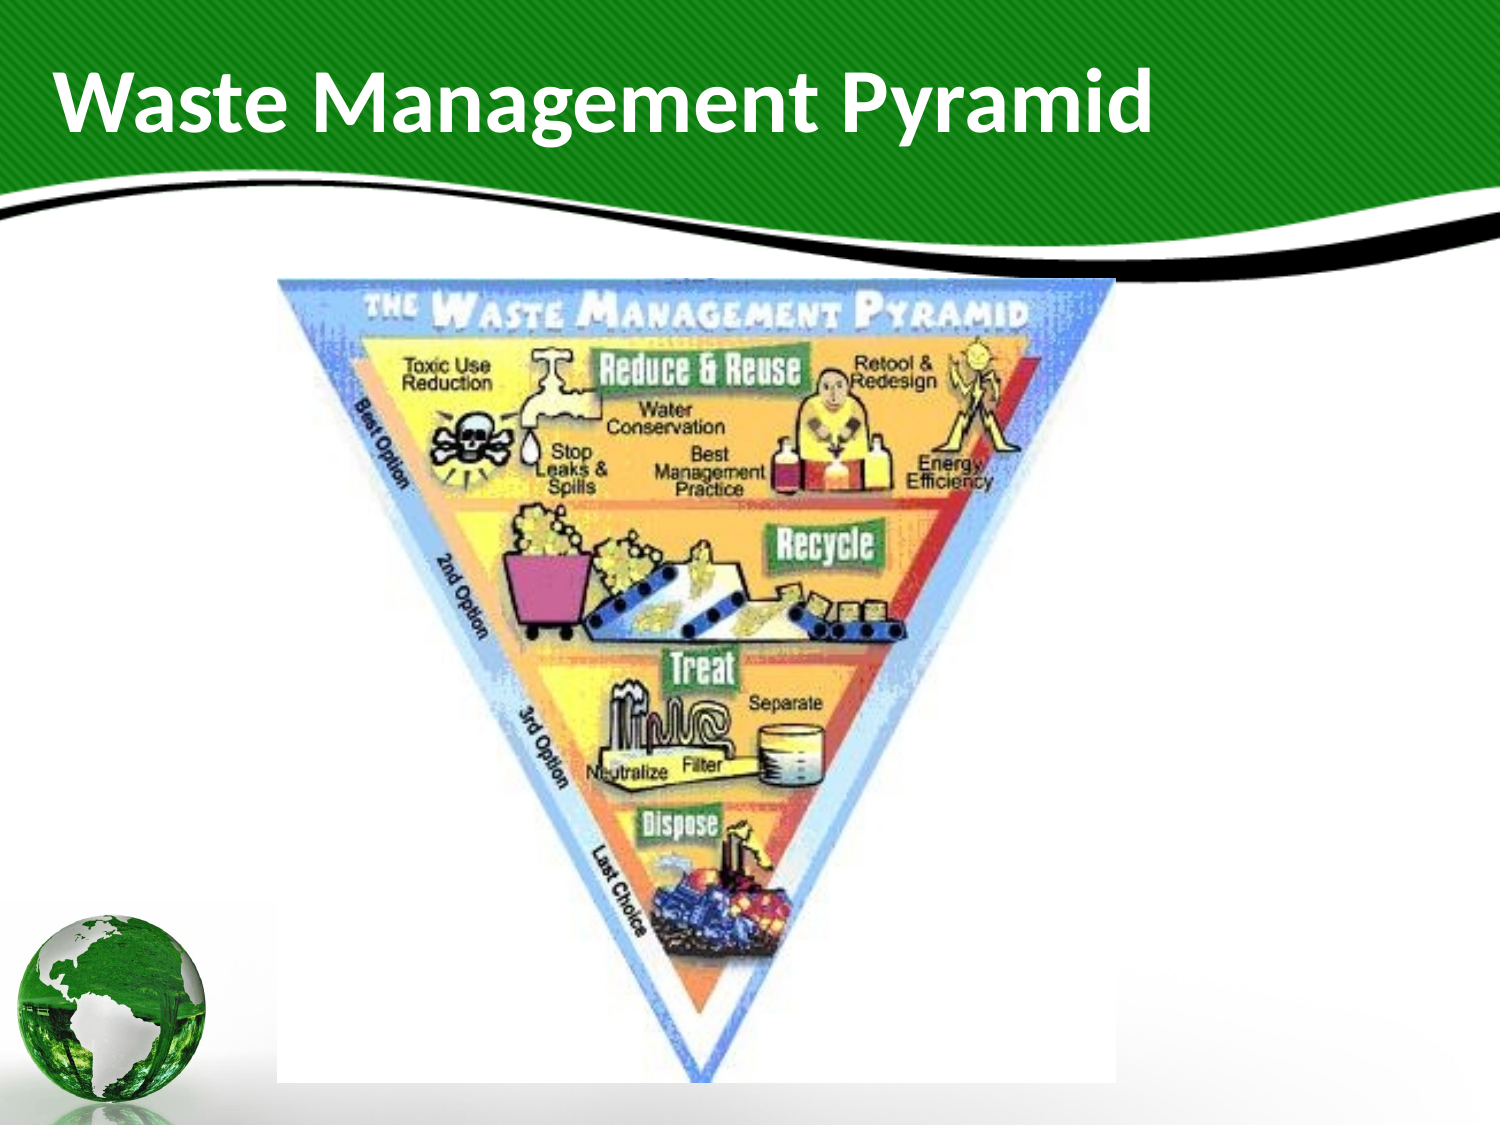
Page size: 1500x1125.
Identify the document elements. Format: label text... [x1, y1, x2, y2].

picture [0, 0, 1500, 1125]
title Waste Management Pyramid [37, 8, 1463, 183]
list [277, 278, 1116, 1083]
